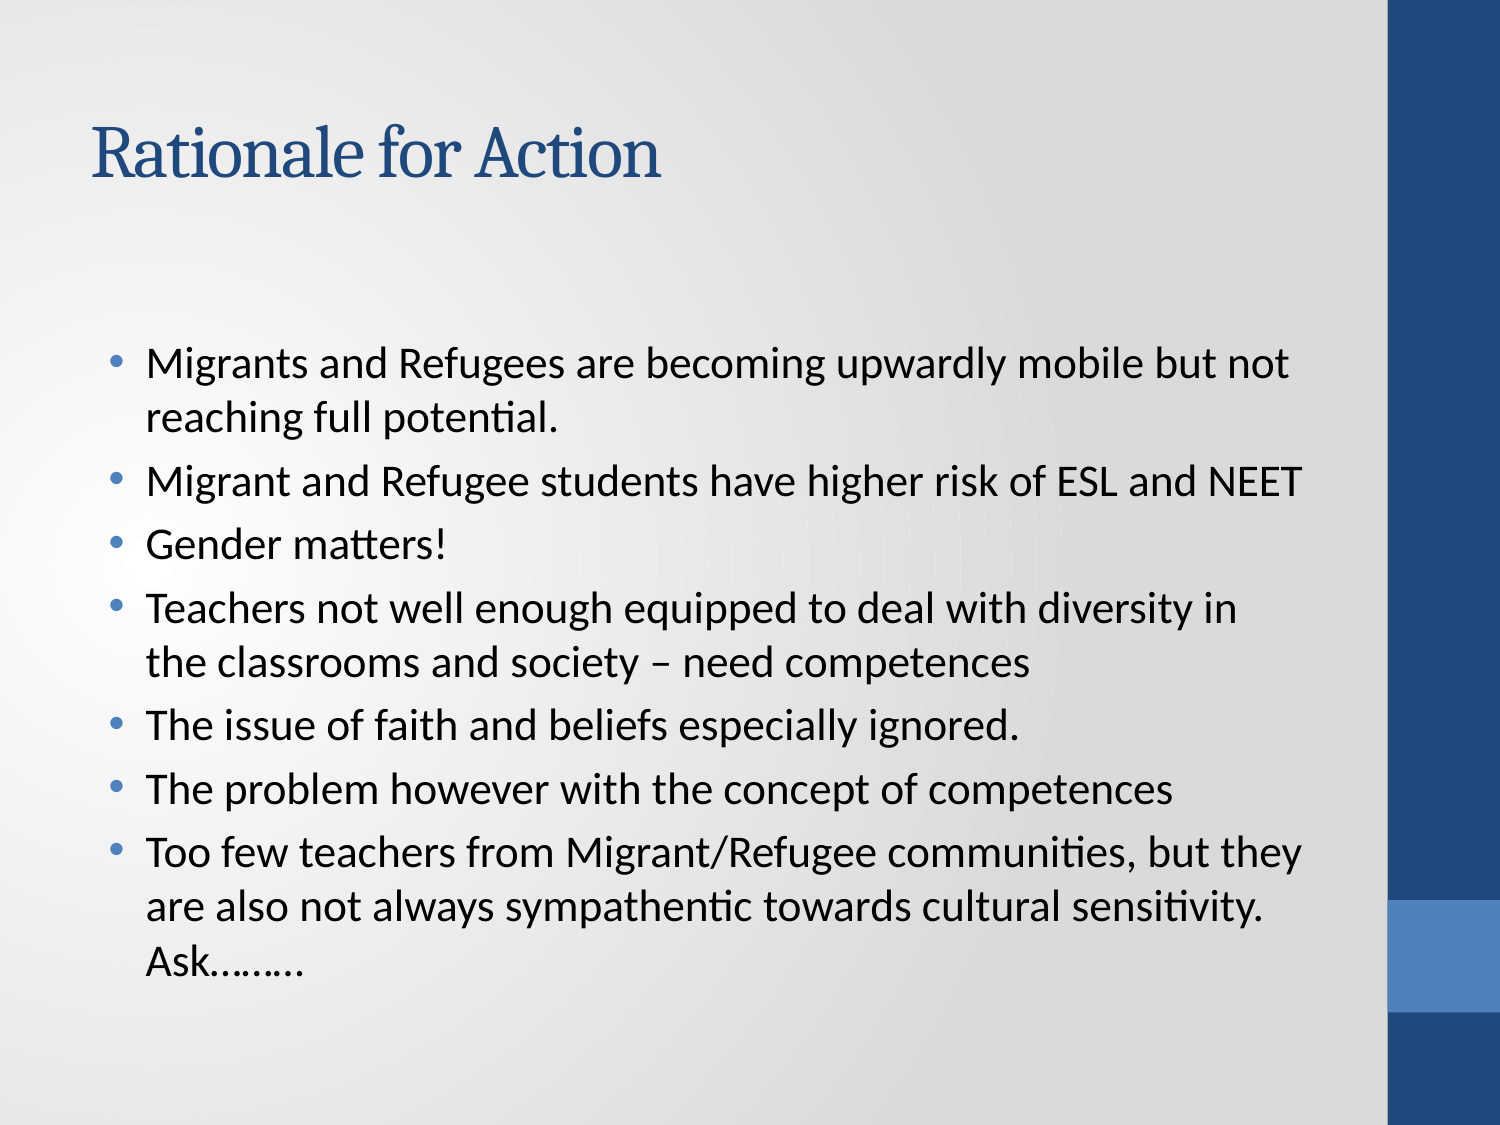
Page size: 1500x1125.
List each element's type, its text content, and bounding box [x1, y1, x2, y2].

title Rationale for Action [75, 45, 1325, 250]
list Migrants and Refugees are becoming upwardly mobile but not reaching full potential. Migrant and Refugee students have higher risk of ESL and NEET Gender matters! Teachers not well enough equipped to deal with diversity in the classrooms and society – need competences The issue of faith and beliefs especially ignored. The problem however with the concept of competences Too few teachers from Migrant/Refugee communities, but they are also not always sympathentic towards cultural sensitivity. Ask……… [75, 262, 1325, 1050]
